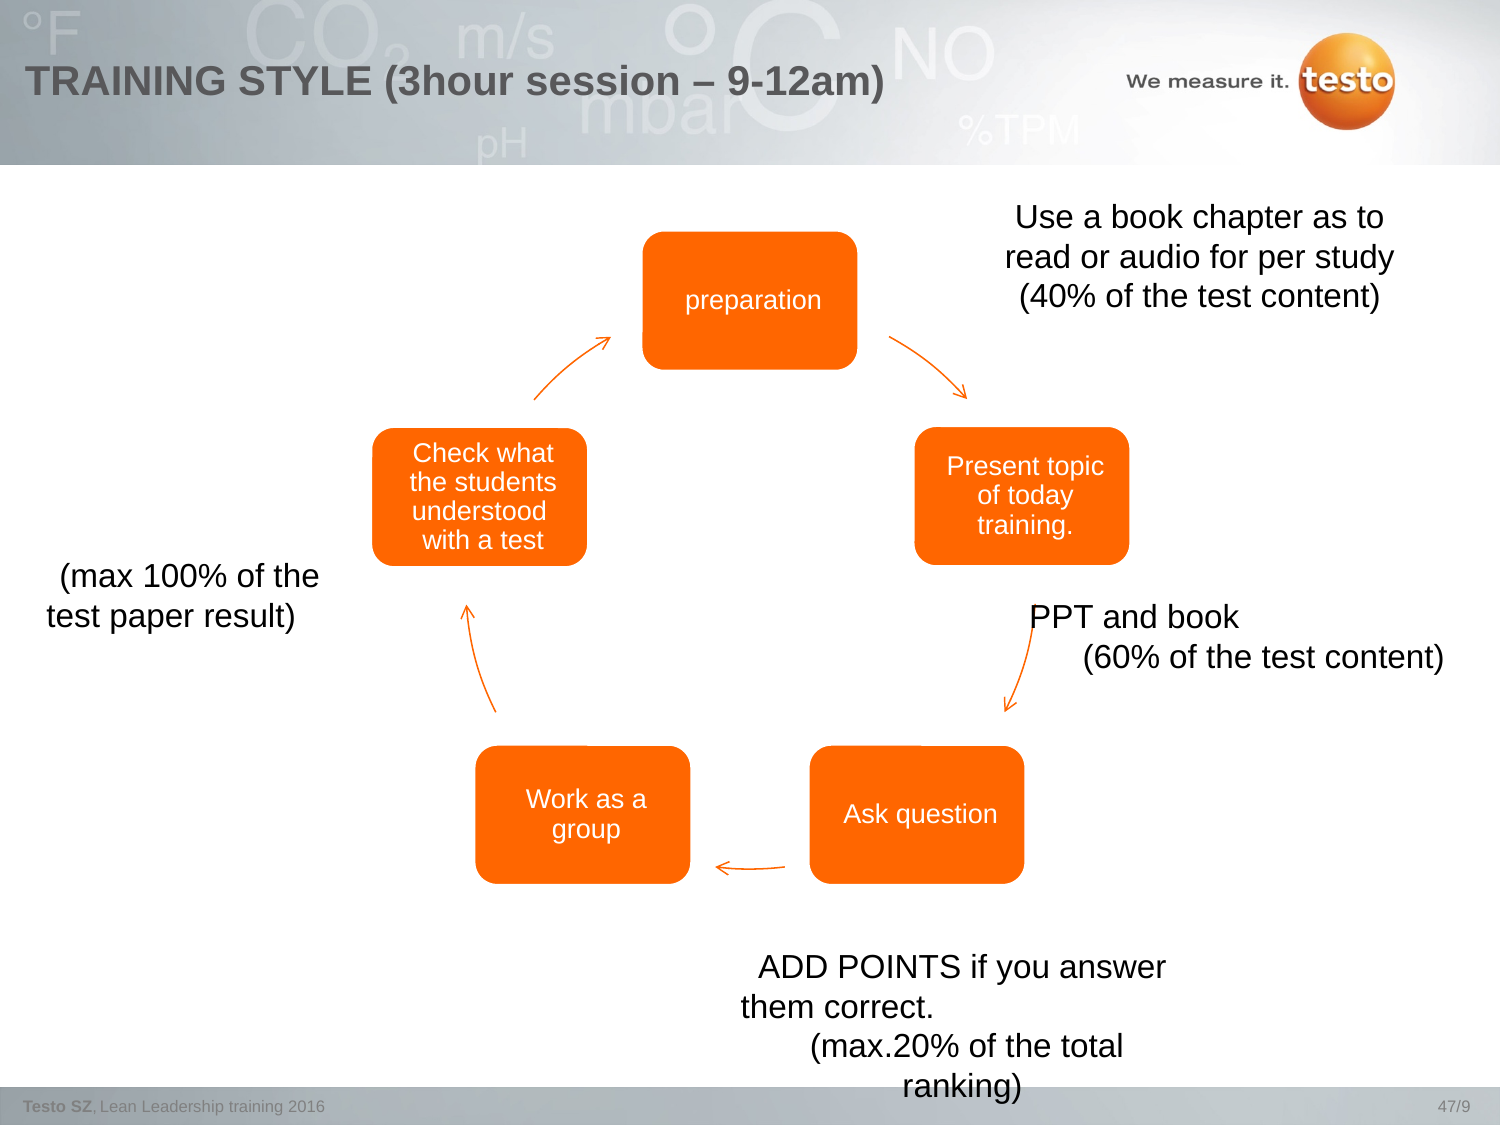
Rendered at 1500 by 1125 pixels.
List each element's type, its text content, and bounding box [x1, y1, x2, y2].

text_box Use a book chapter as to read or audio for per study (40% of the test content) [962, 187, 1438, 322]
text_box PPT and book (60% of the test content) [1254, 587, 1488, 682]
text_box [249, 228, 1251, 897]
picture [0, 0, 1500, 165]
text_box ADD POINTS if you answer them correct. (max.20% of the total ranking) [725, 937, 1200, 1112]
title TRAINING STYLE (3hour session – 9-12am) [24, 62, 1400, 113]
text_box (max 100% of the test paper result) [0, 546, 244, 642]
picture [0, 1087, 1500, 1125]
